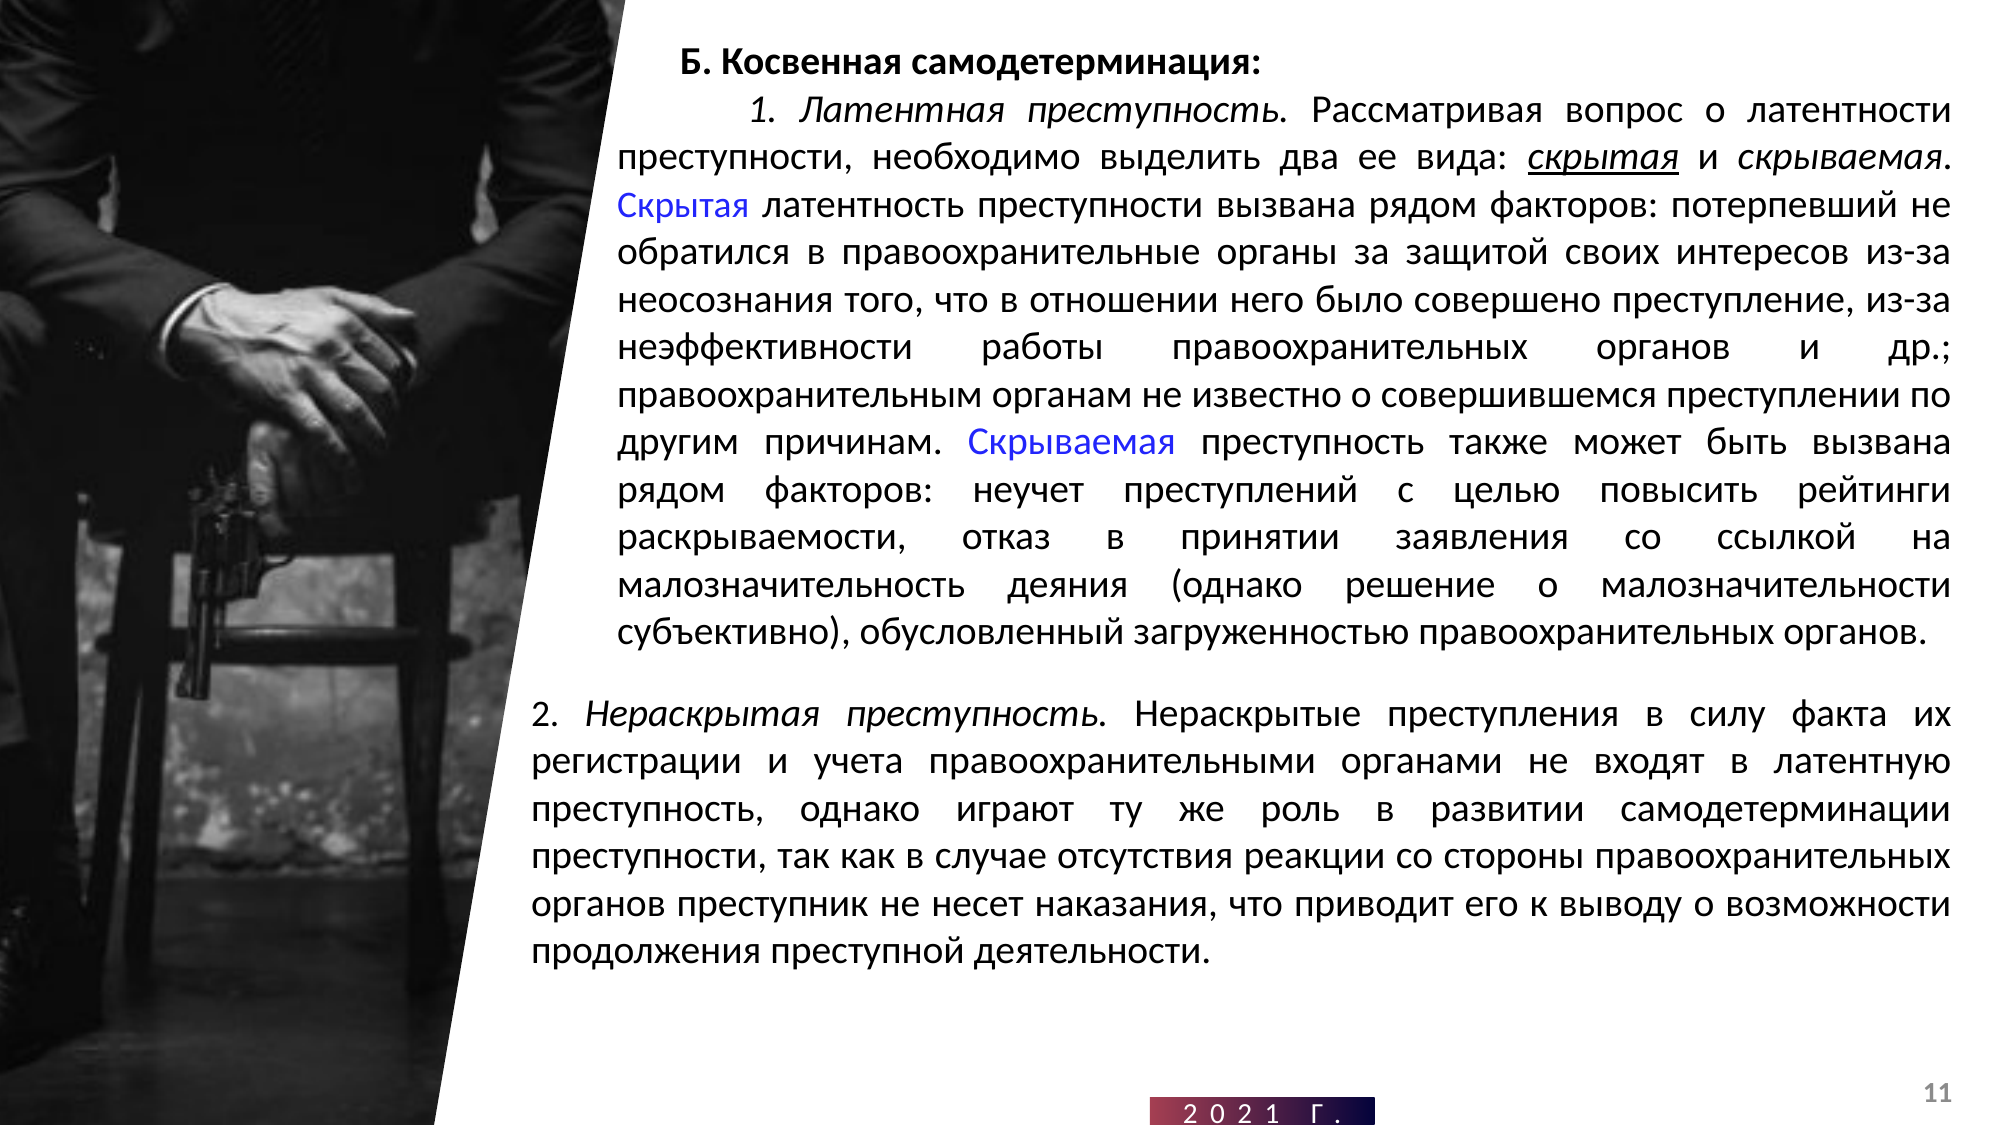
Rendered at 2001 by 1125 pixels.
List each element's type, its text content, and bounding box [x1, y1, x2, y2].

text_box 2. Нераскрытая преступность. Нераскрытые преступления в силу факта их регистрации и учета правоохранительными органами не входят в латентную преступность, однако играют ту же роль в развитии самодетерминации преступности, так как в случае отсутствия реакции со стороны правоохранительных органов преступник не несет наказания, что приводит его к выводу о возможности продолжения преступной деятельности. [626, 679, 1968, 979]
text_box Б. Косвенная самодетерминация: 1. Латентная преступность. Рассматривая вопрос о латентности преступности, необходимо выделить два ее вида: скрытая и скрываемая. Скрытая латентность преступности вызвана рядом факторов: потерпевший не обратился в правоохранительные органы за защитой своих интересов из-за неосознания того, что в отношении него было совершено преступление, из-за неэффективности работы правоохранительных органов и др.; правоохранительным органам не известно о совершившемся преступлении по другим причинам. Скрываемая преступность также может быть вызвана рядом факторов: неучет преступлений с целью повысить рейтинги раскрываемости, отказ в принятии заявления со ссылкой на малозначительность деяния (однако решение о малозначительности субъективно), обусловленный загруженностью правоохранительных органов. [626, 27, 1968, 660]
picture [0, 0, 626, 1125]
list 2021 г. [1149, 1097, 1375, 1125]
slide_number 11 [1894, 1061, 1968, 1121]
